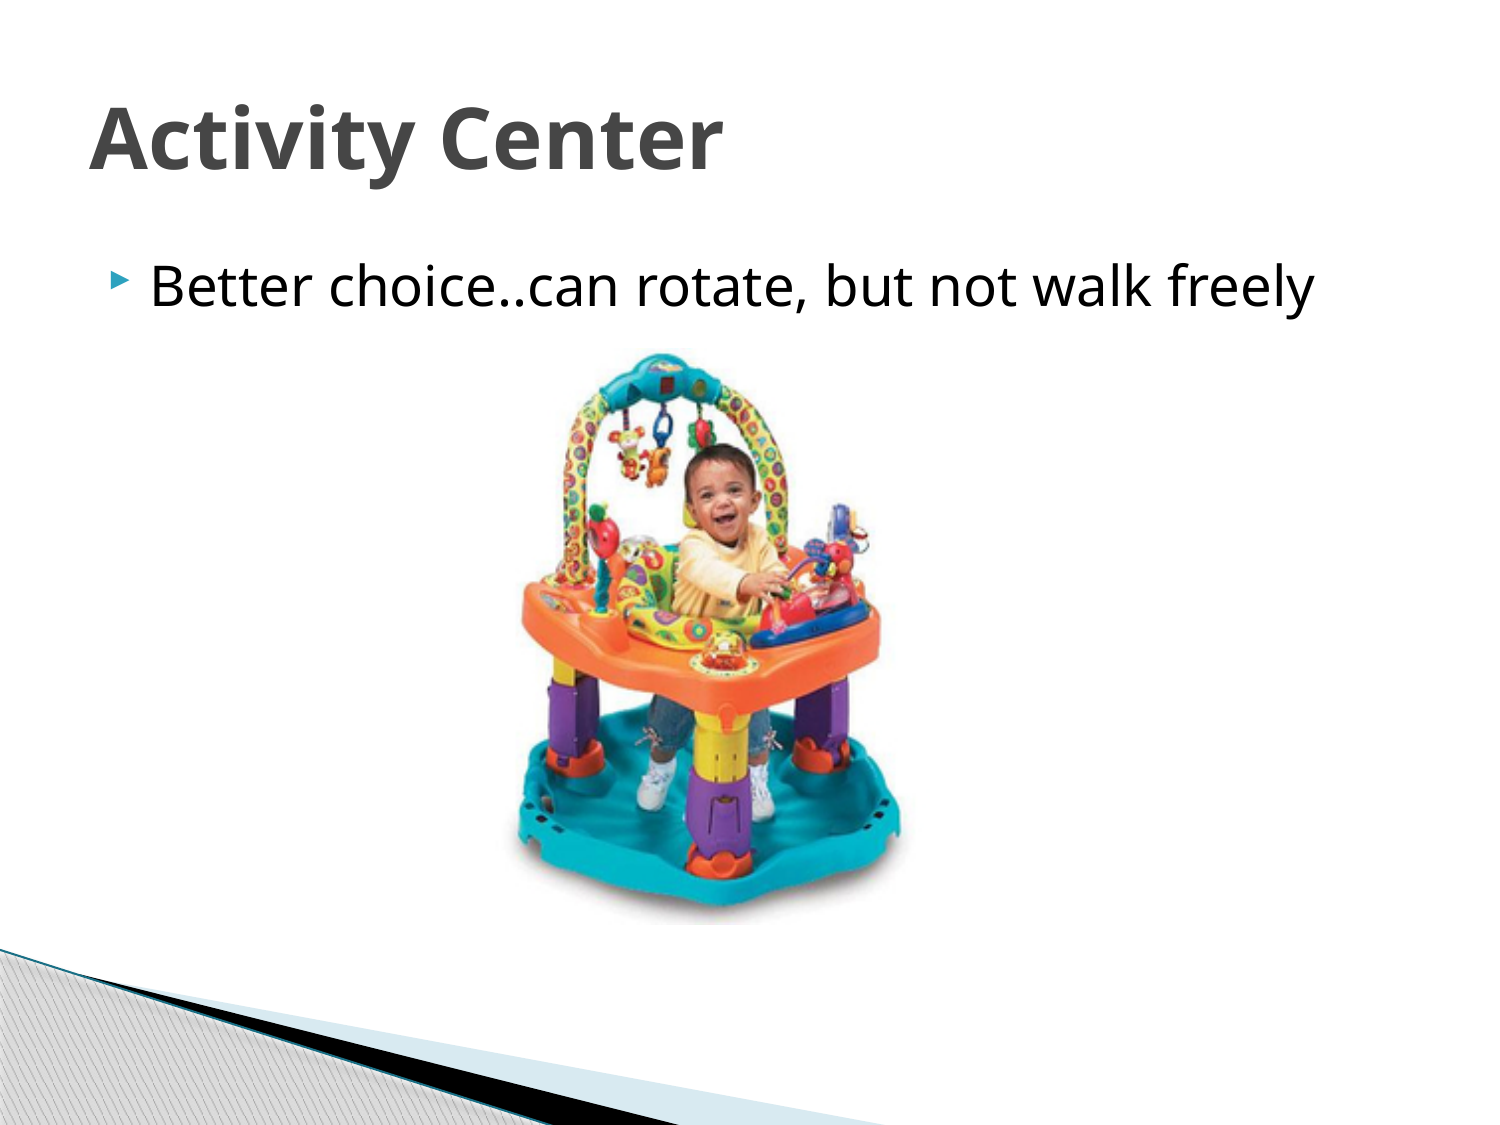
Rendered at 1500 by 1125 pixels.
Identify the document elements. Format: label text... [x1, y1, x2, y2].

title Activity Center [75, 45, 1425, 225]
list Better choice..can rotate, but not walk freely [75, 243, 1425, 1000]
picture [437, 348, 976, 926]
